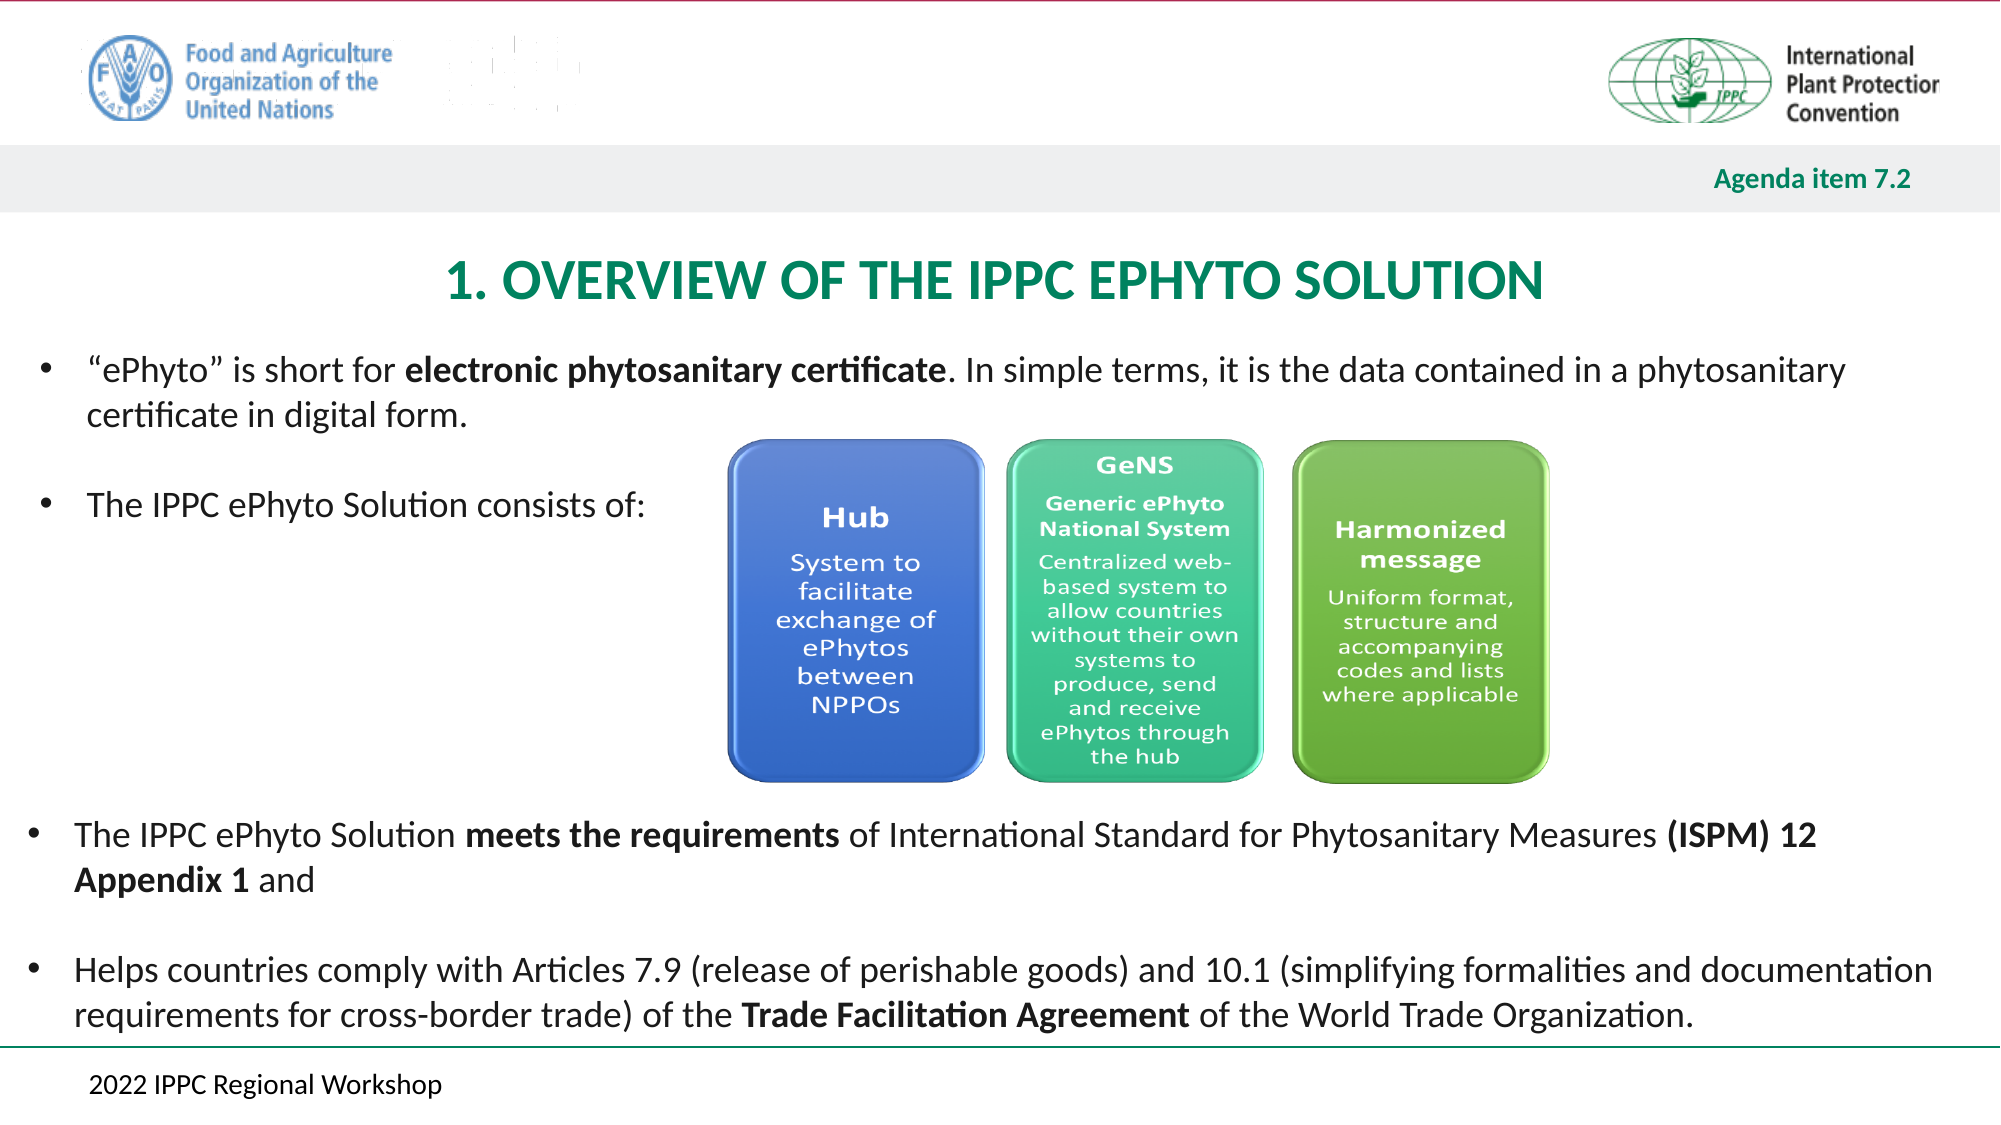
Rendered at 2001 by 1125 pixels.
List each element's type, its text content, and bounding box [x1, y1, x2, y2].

text_box “ePhyto” is short for electronic phytosanitary certificate. In simple terms, it is the data contained in a phytosanitary certificate in digital form. The IPPC ePhyto Solution consists of: [24, 337, 1913, 533]
picture [724, 437, 1550, 785]
text_box 1. OVERVIEW OF THE IPPC EPHYTO SOLUTION [346, 249, 1615, 298]
text_box The IPPC ePhyto Solution meets the requirements of International Standard for Phytosanitary Measures (ISPM) 12 Appendix 1 and Helps countries comply with Articles 7.9 (release of perishable goods) and 10.1 (simplifying formalities and documentation requirements for cross-border trade) of the Trade Facilitation Agreement of the World Trade Organization. [12, 802, 1988, 1043]
